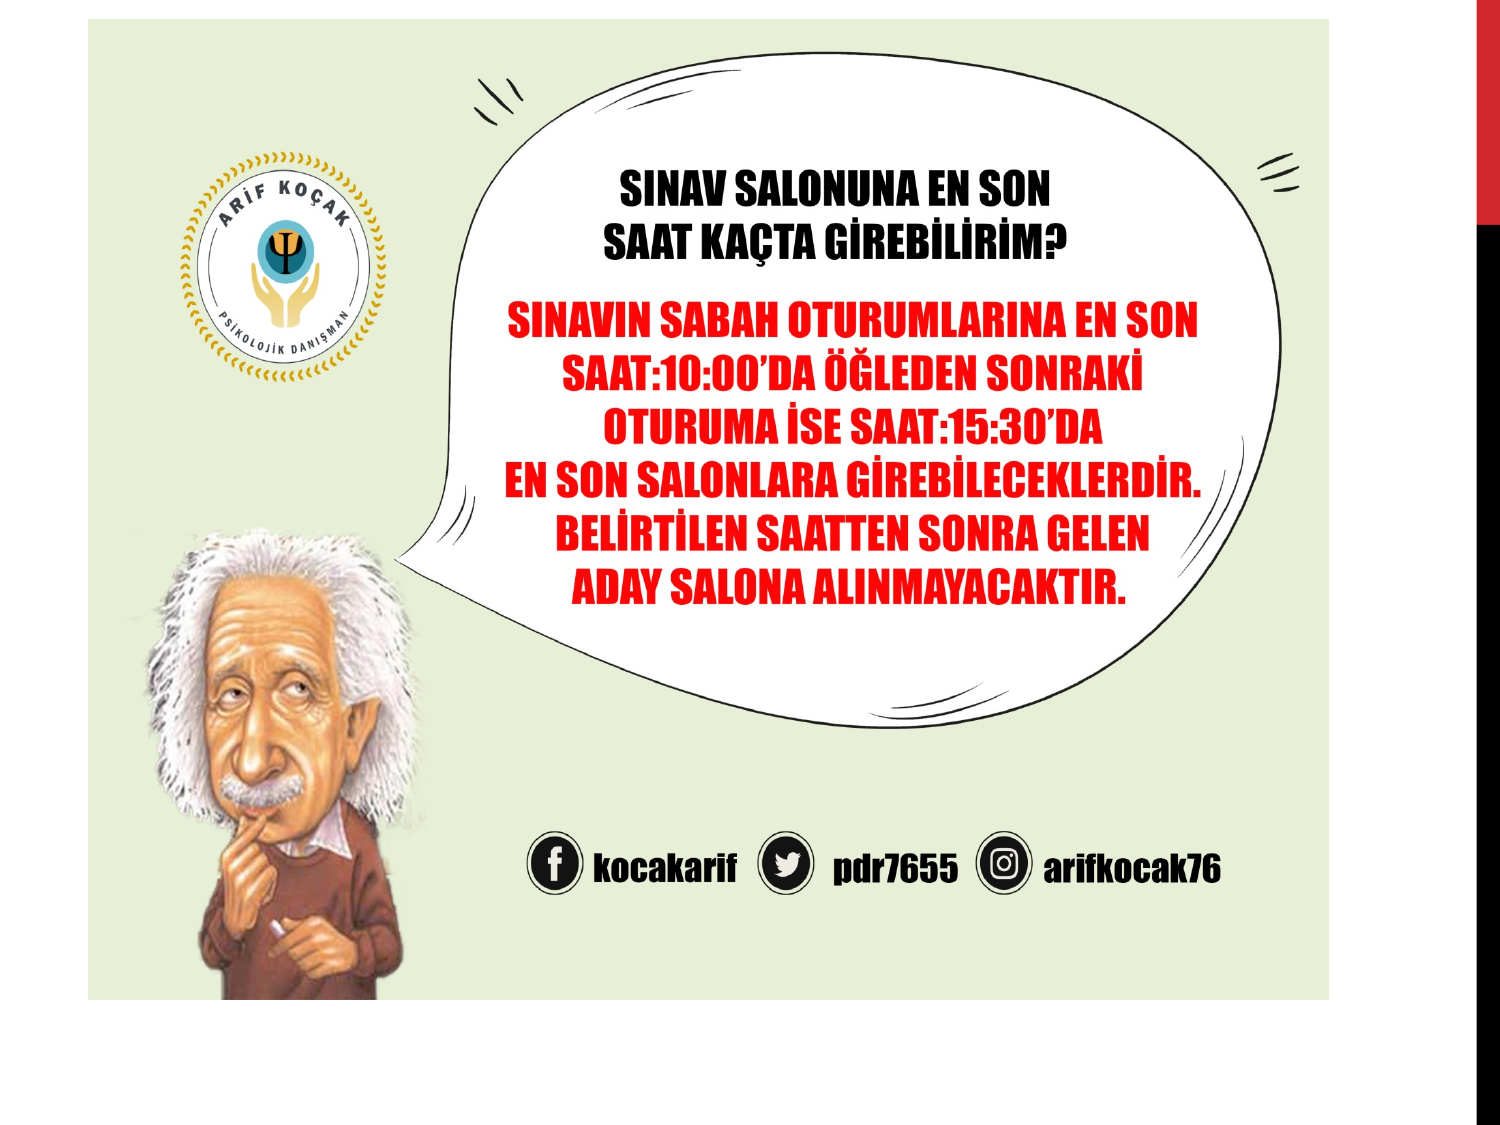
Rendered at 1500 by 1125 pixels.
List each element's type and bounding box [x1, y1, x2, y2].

picture [87, 18, 1330, 1000]
